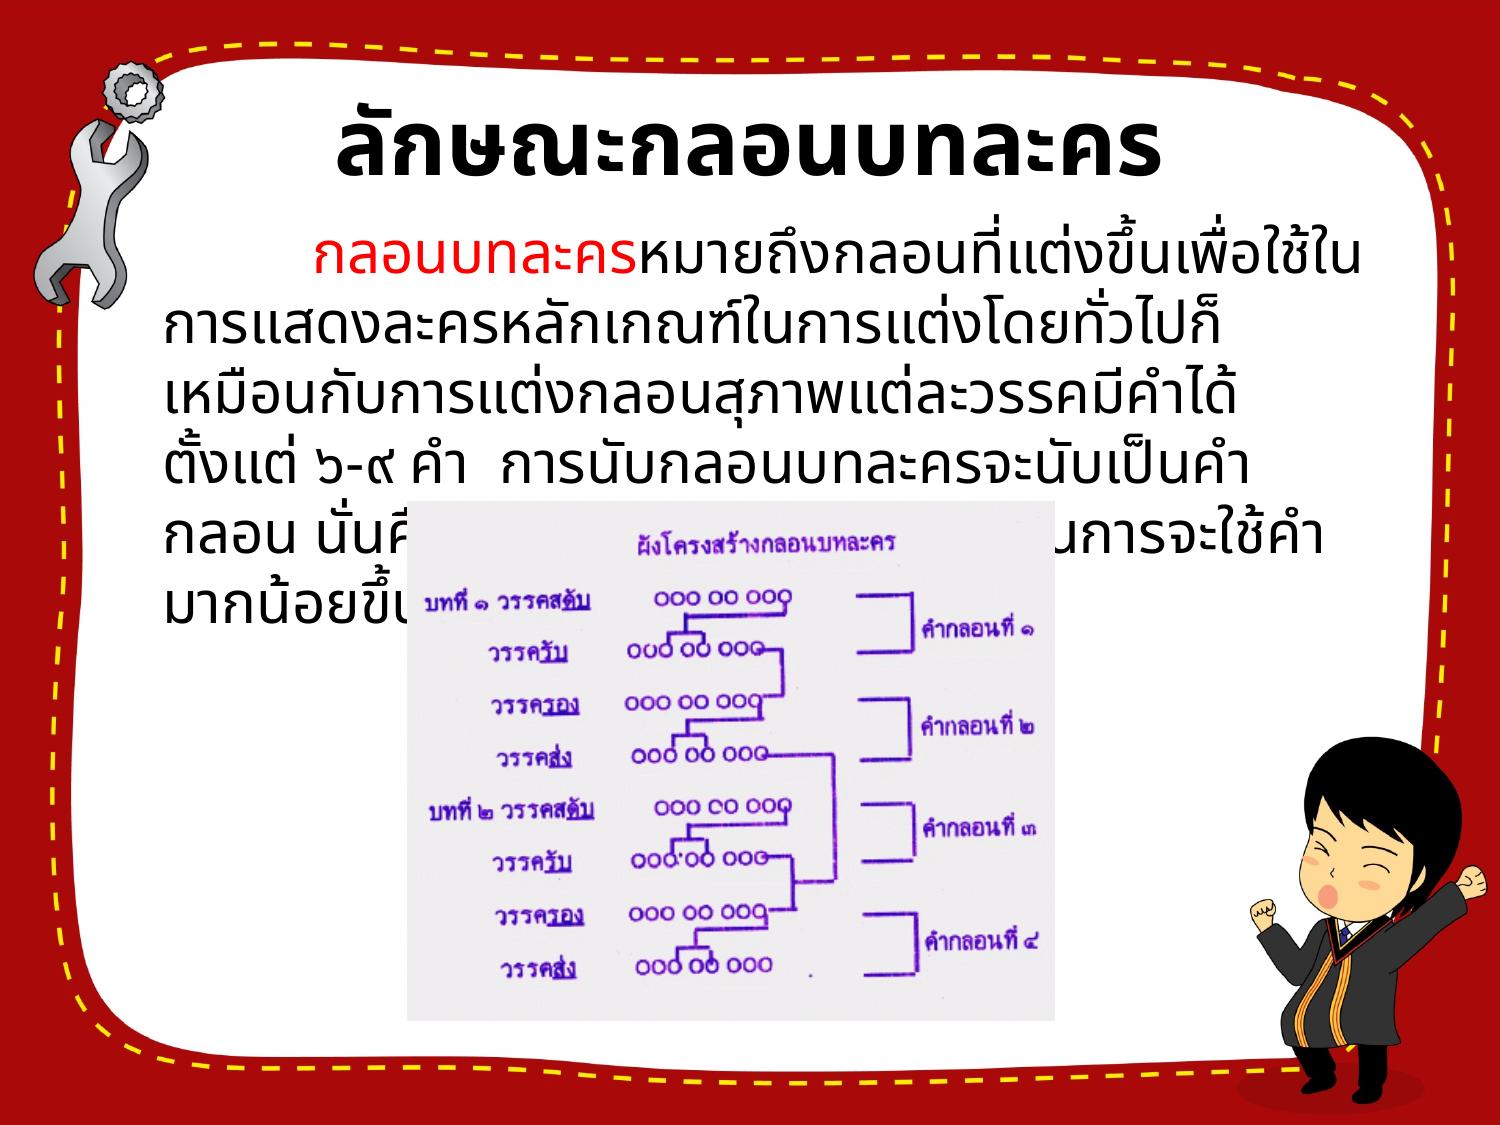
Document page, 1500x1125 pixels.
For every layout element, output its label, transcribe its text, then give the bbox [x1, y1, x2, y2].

text_box กลอนบทละครหมายถึงกลอนที่แต่งขึ้นเพื่อใช้ในการแสดงละครหลักเกณฑ์ในการแต่งโดยทั่วไปก็เหมือนกับการแต่งกลอนสุภาพแต่ละวรรคมีคำได้ตั้งแต่ ๖-๙ คำ การนับกลอนบทละครจะนับเป็นคำกลอน นั่นคือ ๒ วรรคเท่ากับ ๑ คำกลอนการจะใช้คำมากน้อยขึ้นอยู่กับทำนองร้องเป็นสำคัญ [147, 208, 1388, 643]
title ลักษณะกลอนบทละคร [75, 45, 1425, 233]
picture [0, 0, 1500, 1125]
